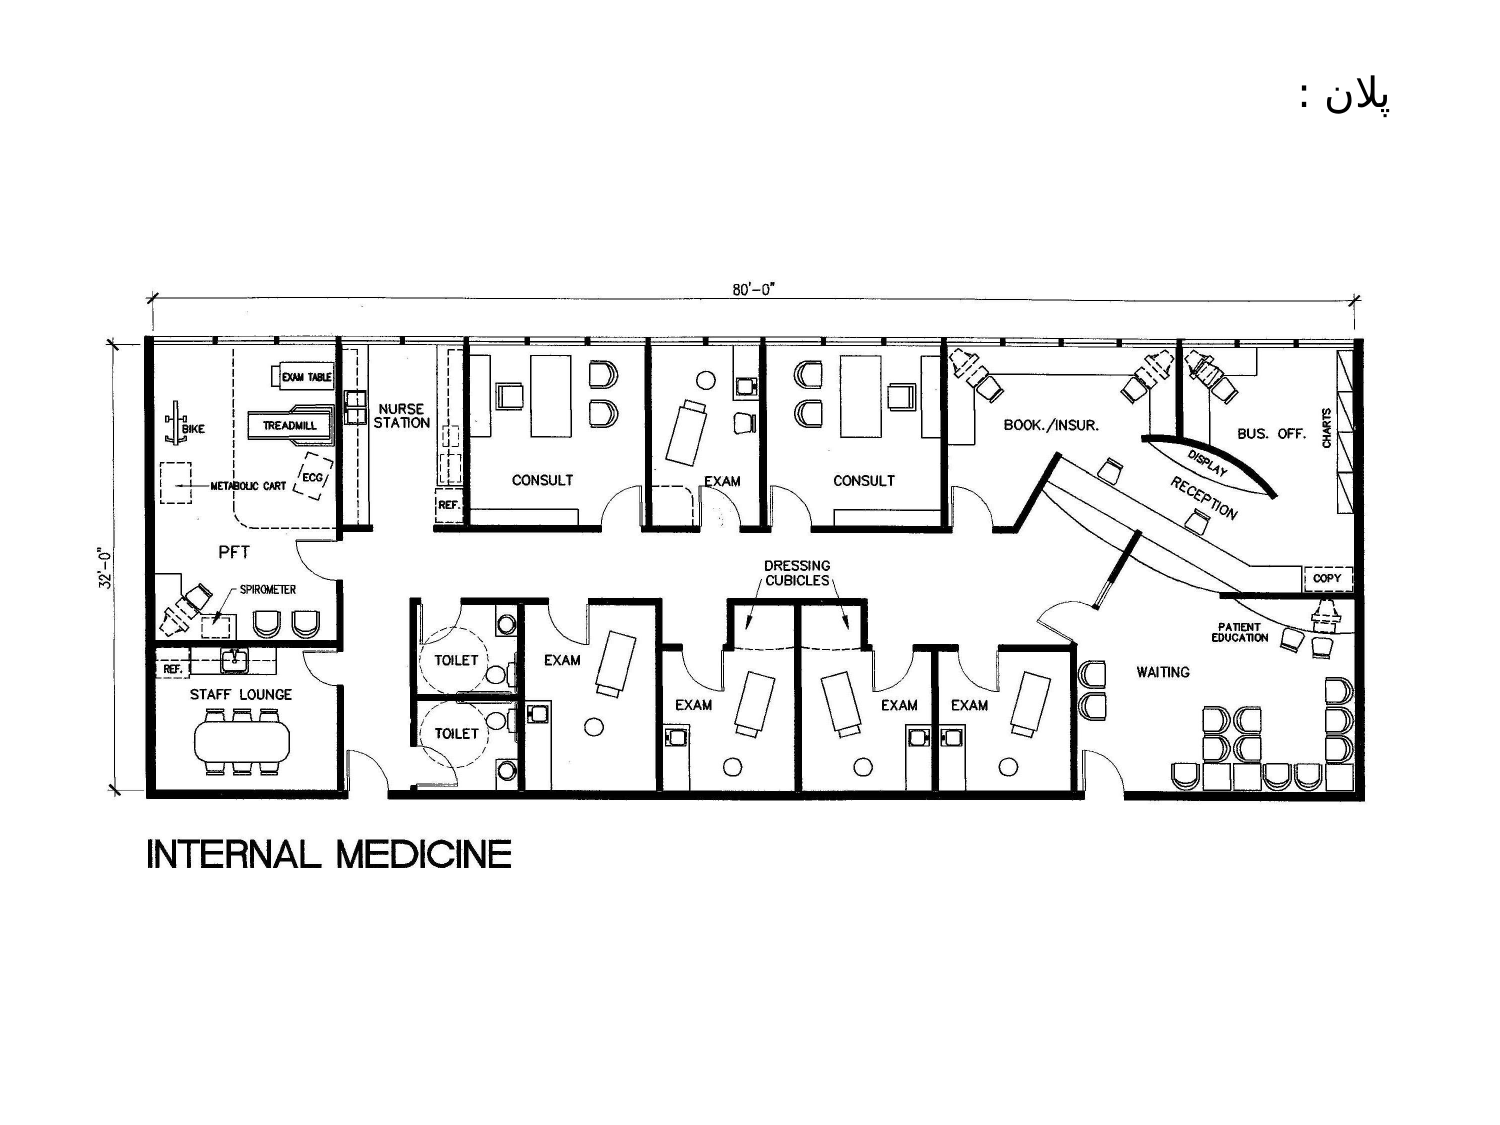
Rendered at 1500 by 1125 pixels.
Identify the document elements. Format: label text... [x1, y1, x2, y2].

text_box پلان : [356, 58, 1407, 141]
picture [81, 275, 1401, 868]
